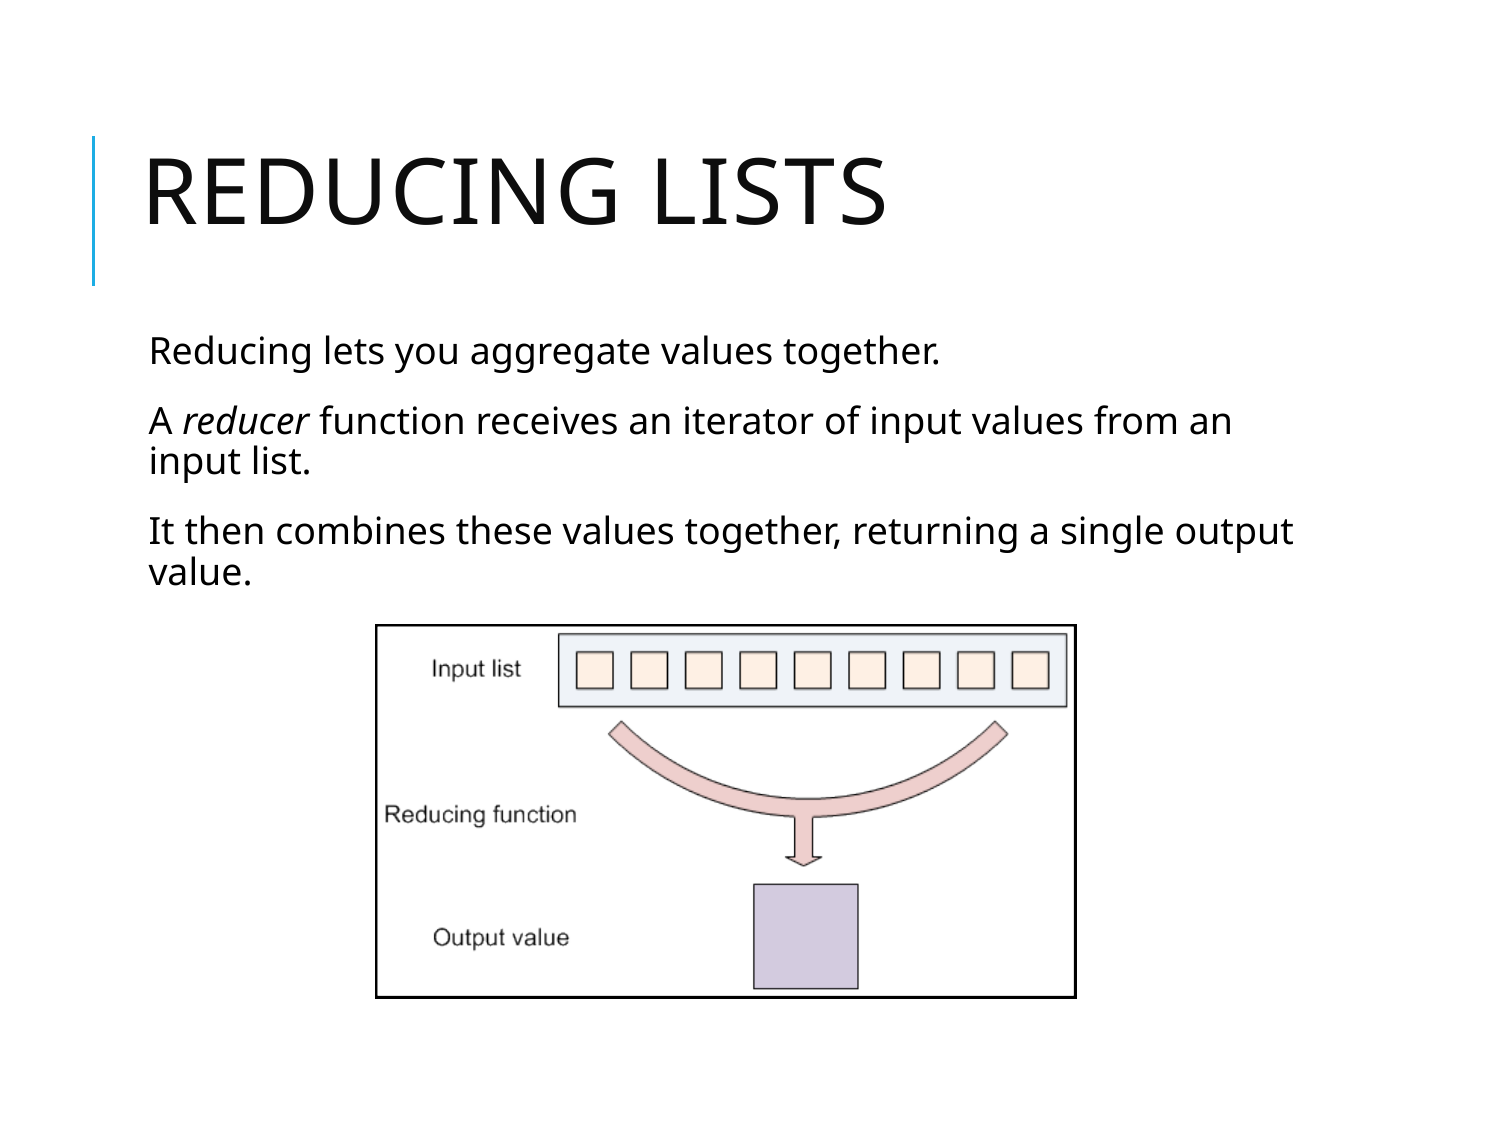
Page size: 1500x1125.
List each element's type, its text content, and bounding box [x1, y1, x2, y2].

picture [374, 624, 1077, 999]
list Reducing lets you aggregate values together. A reducer function receives an iterator of input values from an input list. It then combines these values together, returning a single output value. [126, 324, 1322, 1035]
title Reducing Lists [126, 108, 1322, 288]
